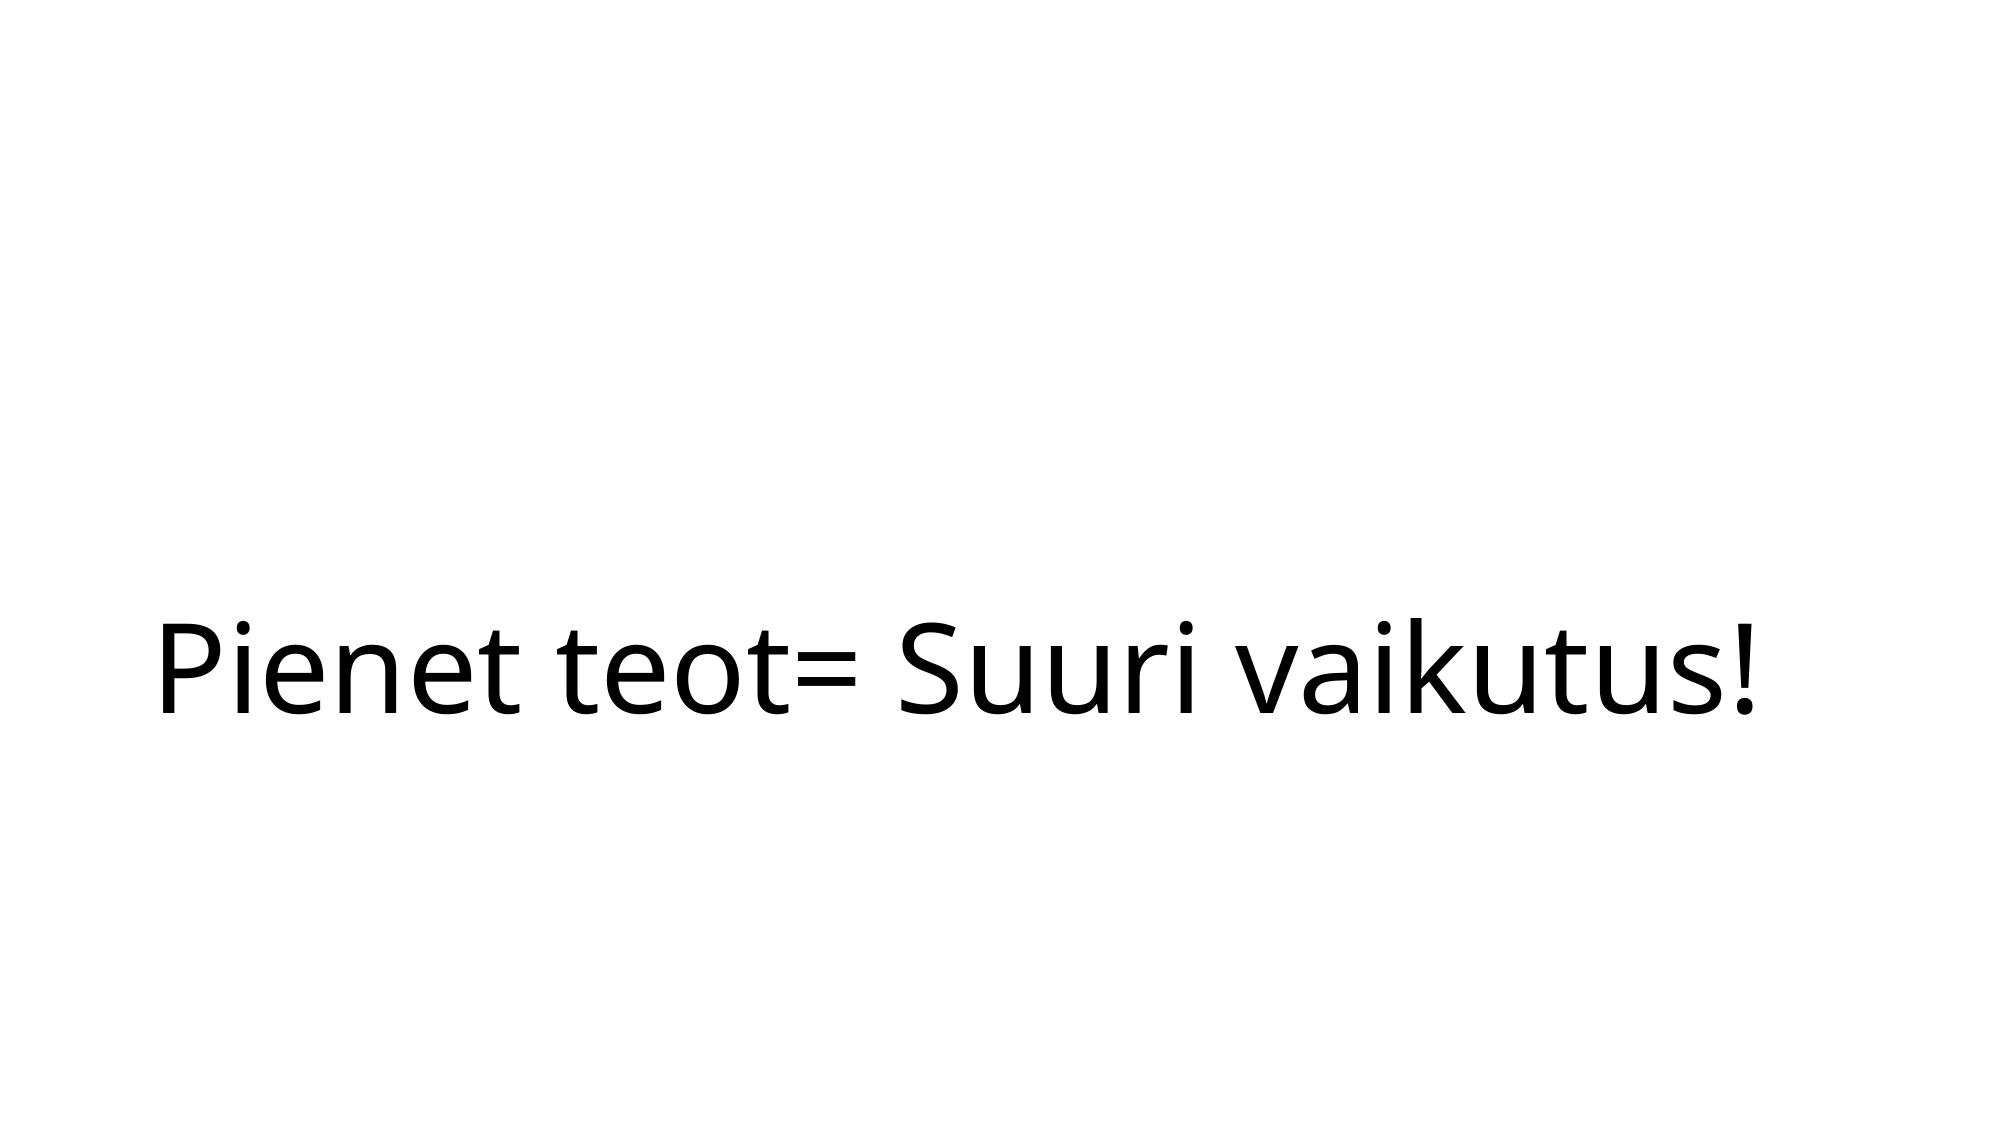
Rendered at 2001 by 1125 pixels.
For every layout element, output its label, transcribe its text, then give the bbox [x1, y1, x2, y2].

title Pienet teot= Suuri vaikutus! [136, 280, 1862, 749]
